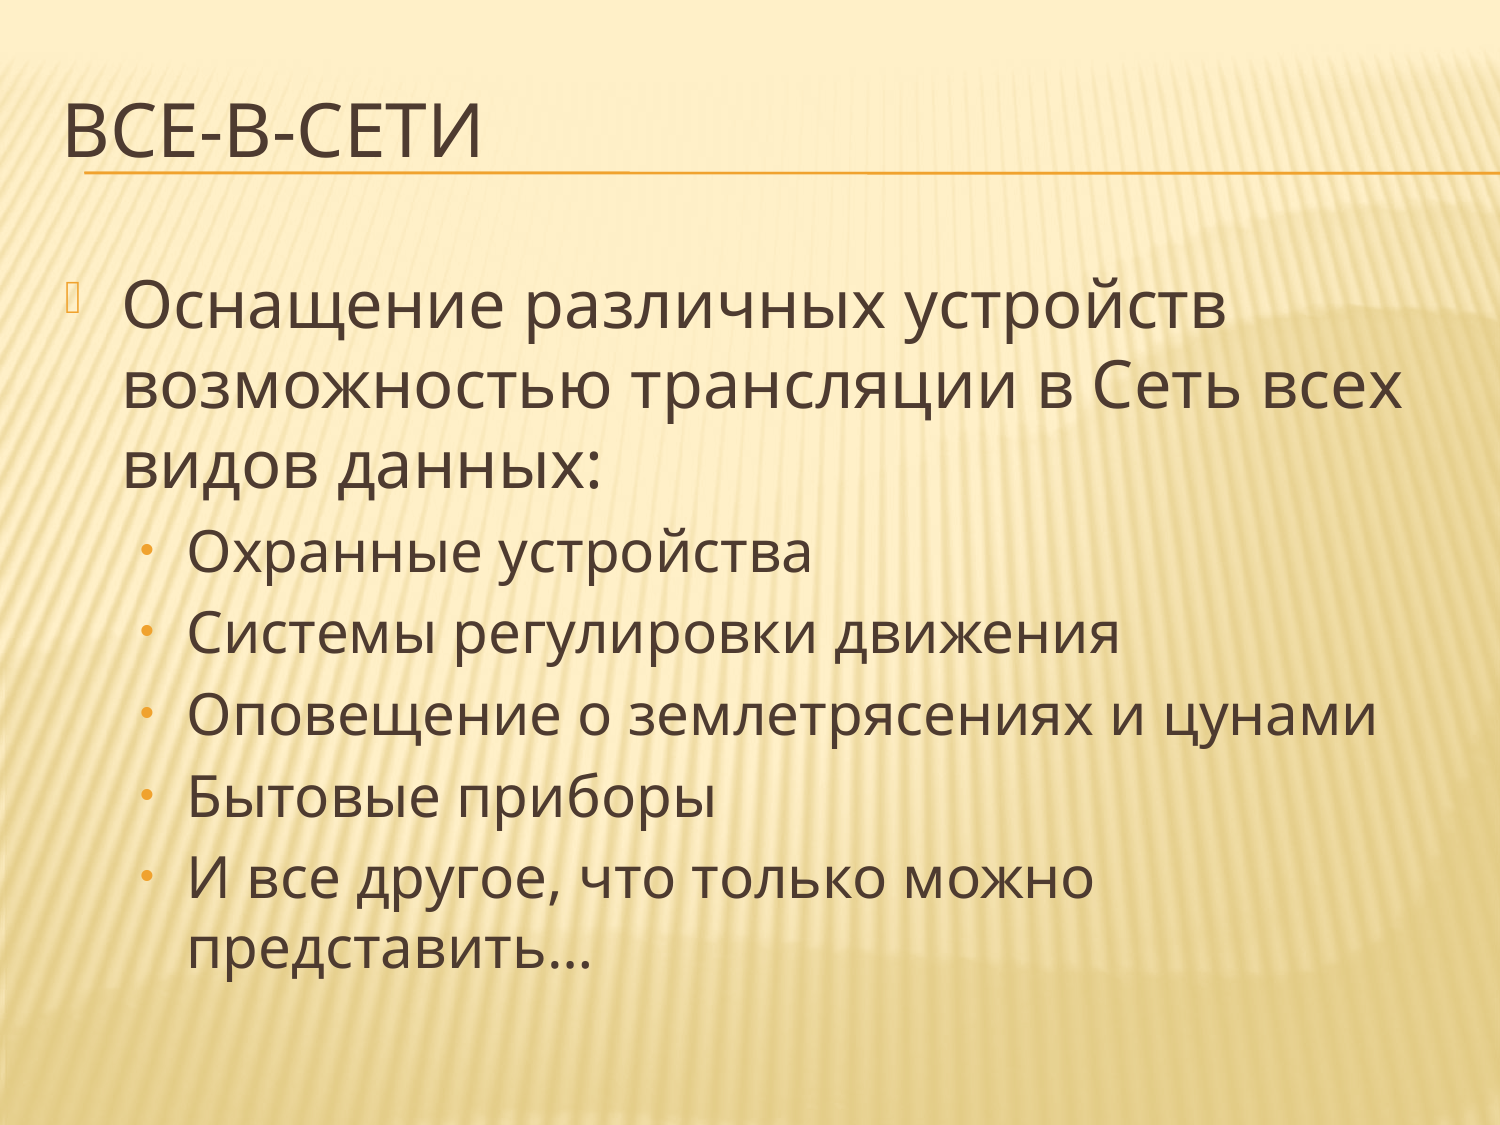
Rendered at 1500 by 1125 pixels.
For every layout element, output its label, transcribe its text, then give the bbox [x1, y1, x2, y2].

title Все-в-Сети [46, 58, 1472, 197]
list Оснащение различных устройств возможностью трансляции в Сеть всех видов данных: Охранные устройства Системы регулировки движения Оповещение о землетрясениях и цунами Бытовые приборы И все другое, что только можно представить… [50, 254, 1475, 998]
